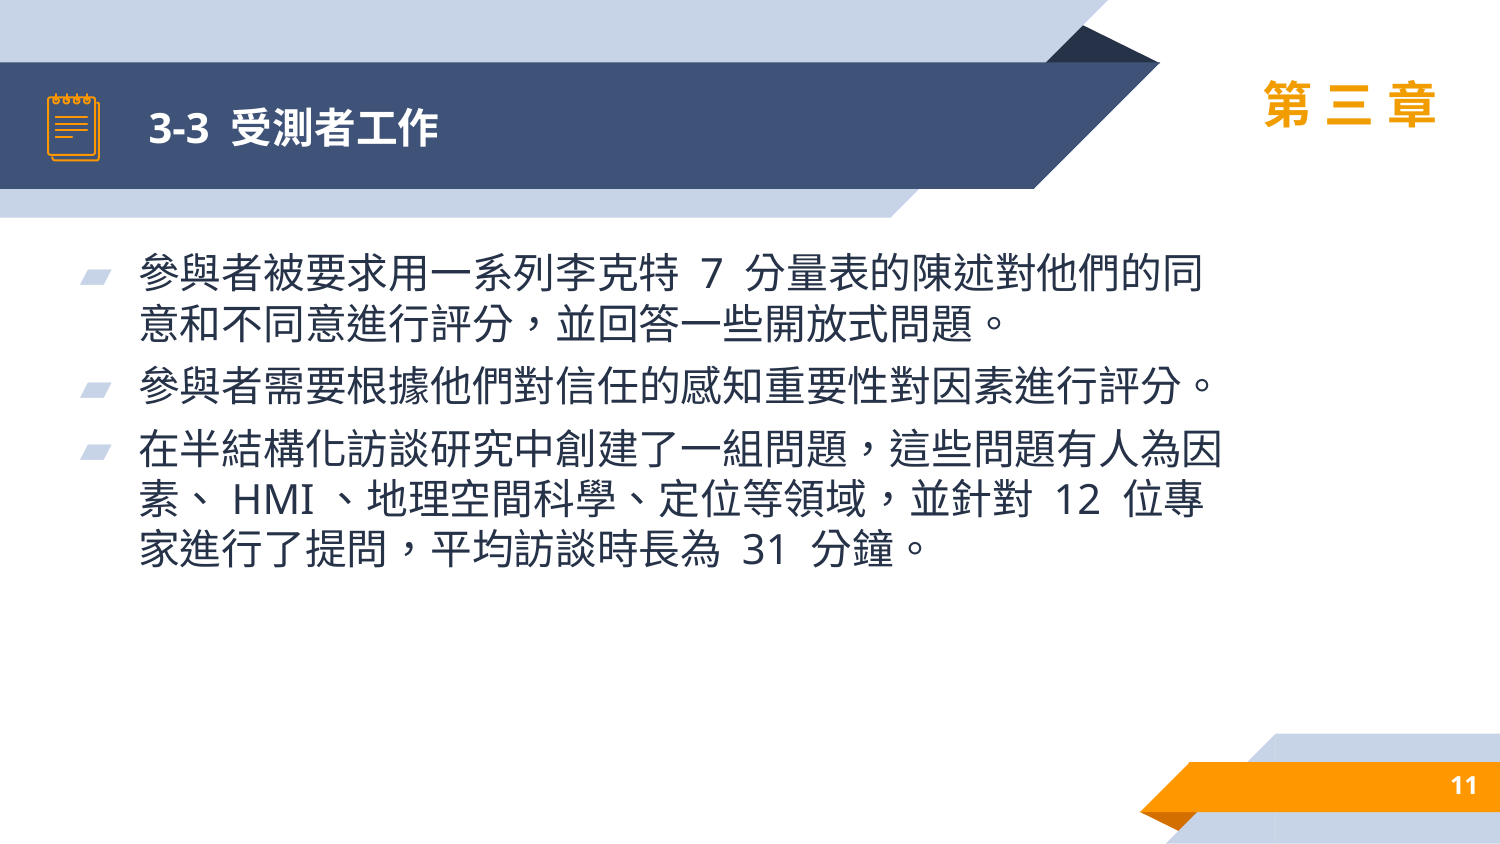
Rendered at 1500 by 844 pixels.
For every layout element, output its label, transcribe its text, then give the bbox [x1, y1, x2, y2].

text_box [47, 93, 100, 161]
slide_number 11 [1249, 760, 1494, 813]
text_box 第三章 [836, 65, 1452, 141]
title 3-3 受測者工作 [133, 64, 997, 190]
text_box 參與者被要求用一系列李克特 7 分量表的陳述對他們的同意和不同意進行評分，並回答一些開放式問題。 參與者需要根據他們對信任的感知重要性對因素進行評分。 在半結構化訪談研究中創建了一組問題，這些問題有人為因素、HMI、地理空間科學、定位等領域，並針對 12 位專家進行了提問，平均訪談時長為 31 分鐘。 [48, 232, 1250, 757]
